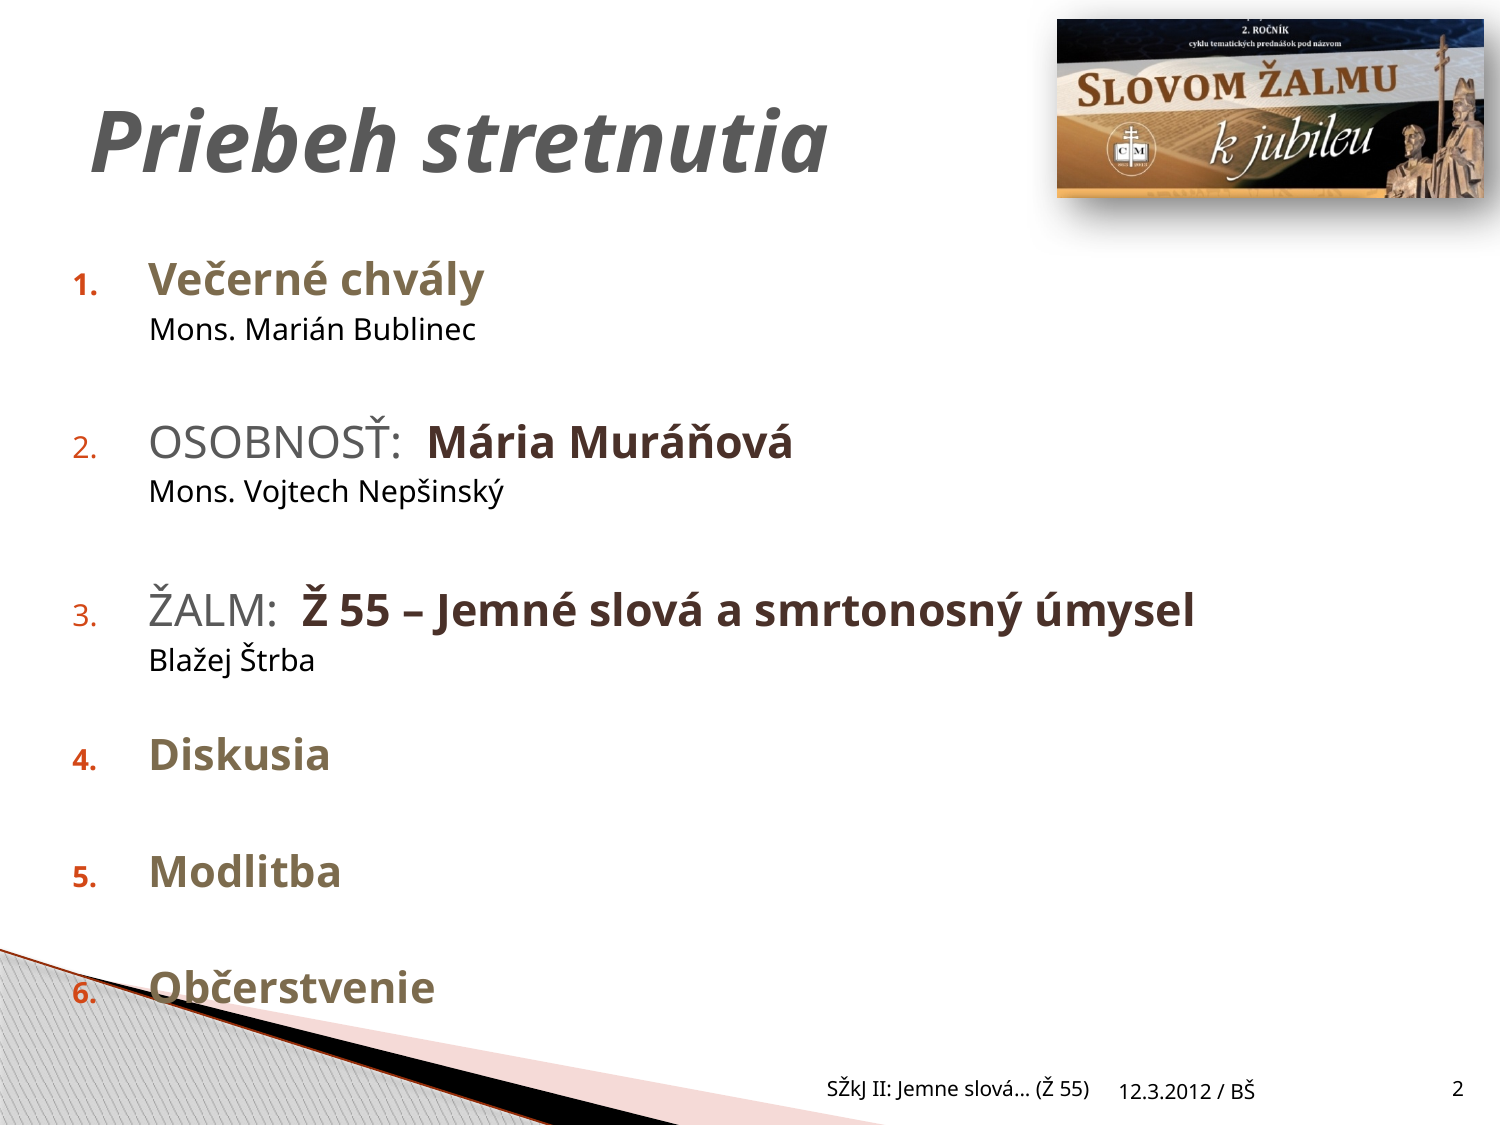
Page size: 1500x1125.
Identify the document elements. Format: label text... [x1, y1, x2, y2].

slide_number 2 [1418, 1051, 1479, 1112]
footer SŽkJ II: Jemne slová... (Ž 55) [718, 1051, 1105, 1112]
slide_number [1105, 1051, 1418, 1112]
list Večerné chvály Mons. Marián Bublinec OSOBNOSŤ: Mária Muráňová Mons. Vojtech Nepšinský ŽALM: Ž 55 – Jemné slová a smrtonosný úmysel Blažej Štrba Diskusia Modlitba Občerstvenie [41, 243, 1425, 1024]
title Priebeh stretnutia [75, 45, 1061, 233]
picture [1056, 18, 1484, 198]
